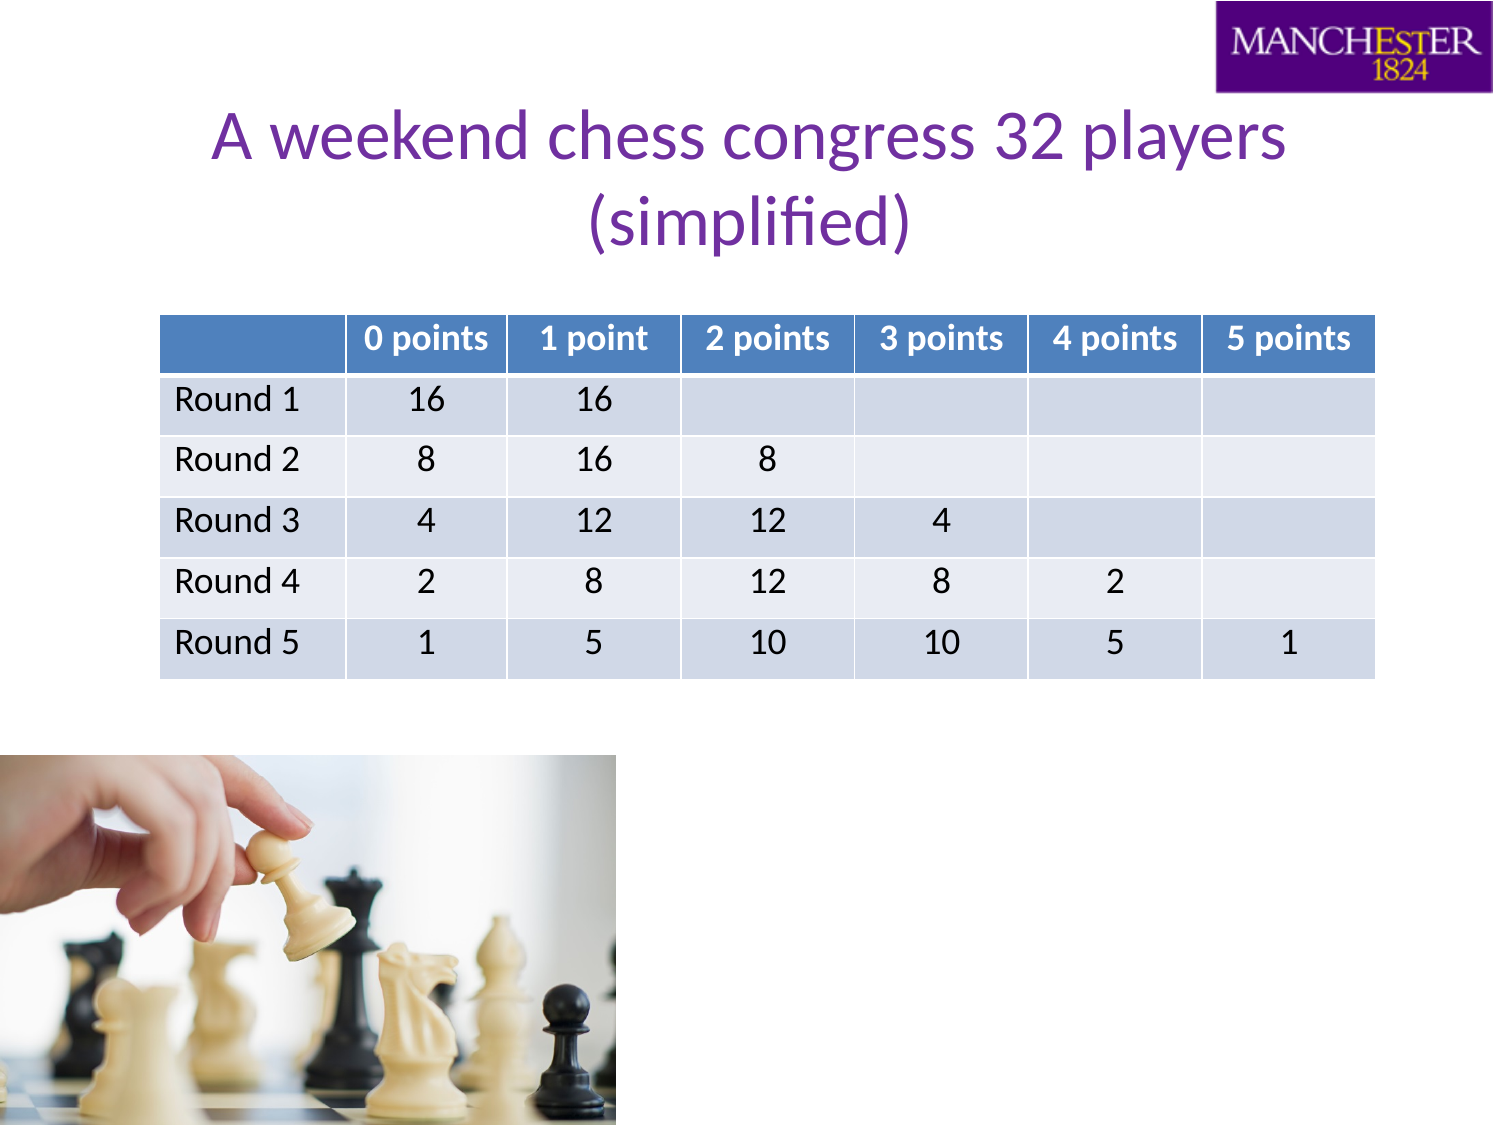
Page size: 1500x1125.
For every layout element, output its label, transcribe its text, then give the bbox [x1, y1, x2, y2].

table_cell 12 [508, 498, 680, 557]
table_cell 10 [682, 619, 854, 679]
table_cell [855, 378, 1027, 435]
table_cell 16 [508, 437, 680, 496]
table_cell 2 [347, 559, 506, 618]
picture [1210, 1, 1493, 96]
table_cell Round 5 [160, 619, 345, 679]
table_cell [1029, 498, 1201, 557]
table_cell 12 [682, 498, 854, 557]
table_header 0 points [347, 315, 506, 373]
table_cell 16 [508, 378, 680, 435]
table_cell Round 4 [160, 559, 345, 618]
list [0, 755, 617, 1125]
table_cell 1 [347, 619, 506, 679]
table_cell 8 [347, 437, 506, 496]
table_cell 5 [1029, 619, 1201, 679]
table_cell [682, 378, 854, 435]
table_cell 8 [855, 559, 1027, 618]
table_header 4 points [1029, 315, 1201, 373]
table_cell [1029, 437, 1201, 496]
table_cell 1 [1203, 619, 1375, 679]
table_header 2 points [682, 315, 854, 373]
table_cell 8 [682, 437, 854, 496]
table_cell Round 3 [160, 498, 345, 557]
table_cell 16 [347, 378, 506, 435]
table_cell 12 [682, 559, 854, 618]
table_header 1 point [508, 315, 680, 373]
table_cell [855, 437, 1027, 496]
table_cell [1203, 378, 1375, 435]
table_header 5 points [1203, 315, 1375, 373]
table_cell 2 [1029, 559, 1201, 618]
table_cell 10 [855, 619, 1027, 679]
table_cell [1203, 559, 1375, 618]
table_header 3 points [855, 315, 1027, 373]
table_cell 4 [855, 498, 1027, 557]
table_cell 4 [347, 498, 506, 557]
table_cell [1203, 437, 1375, 496]
table_cell 5 [508, 619, 680, 679]
table_cell [1203, 498, 1375, 557]
table_cell Round 2 [160, 437, 345, 496]
title A weekend chess congress 32 players (simplified) [75, 79, 1425, 268]
table_cell 8 [508, 559, 680, 618]
table_header [160, 315, 345, 373]
table_cell [1029, 378, 1201, 435]
table_cell Round 1 [160, 378, 345, 435]
